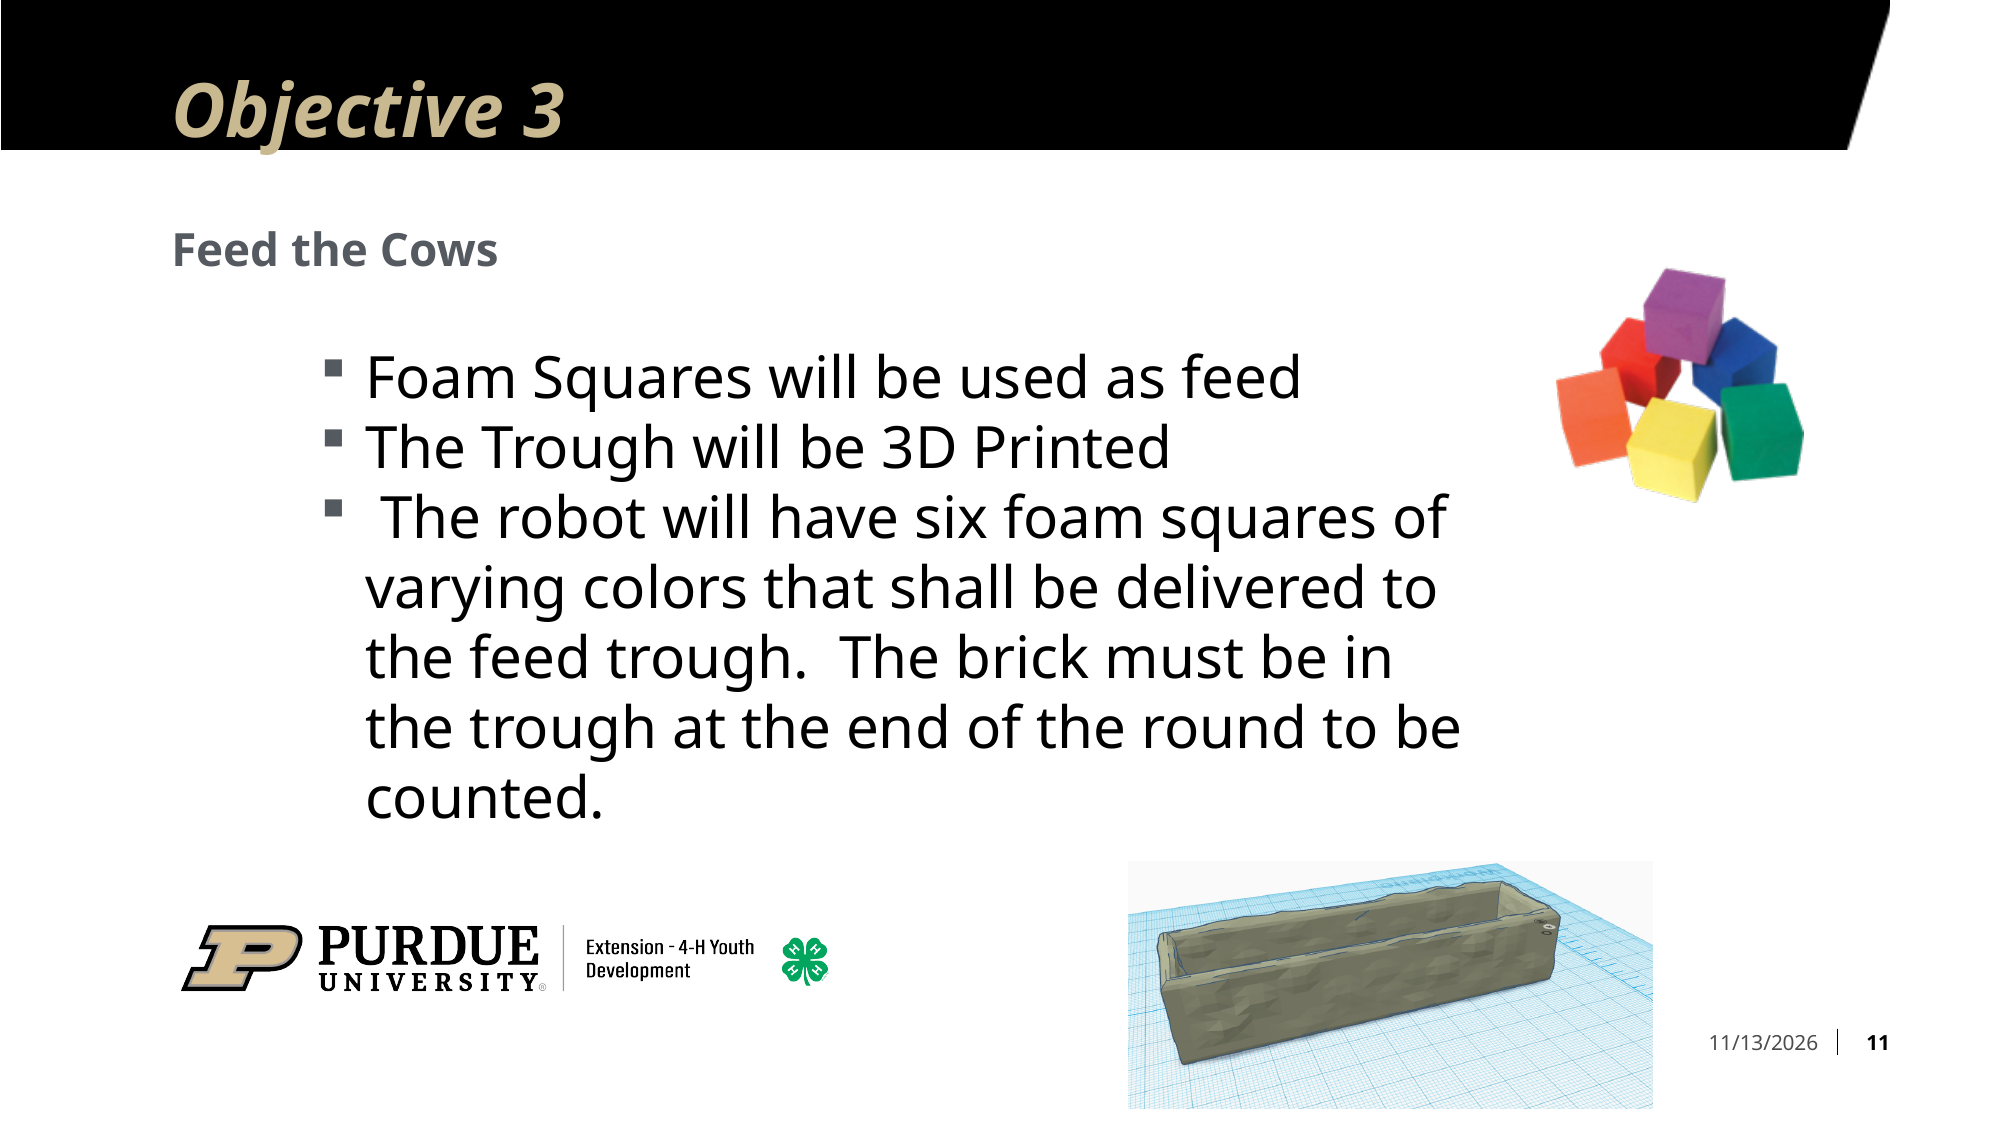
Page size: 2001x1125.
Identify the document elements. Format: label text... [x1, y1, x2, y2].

picture [1556, 261, 1804, 509]
slide_number 11 [1838, 1013, 1919, 1074]
list Foam Squares will be used as feed The Trough will be 3D Printed The robot will have six foam squares of varying colors that shall be delivered to the feed trough. The brick must be in the trough at the end of the round to be counted. [320, 340, 1480, 882]
picture [171, 914, 867, 1003]
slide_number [1662, 1017, 1834, 1071]
title Objective 3 [168, 70, 1689, 160]
picture [1128, 861, 1653, 1109]
subtitle Feed the Cows [171, 220, 1373, 277]
